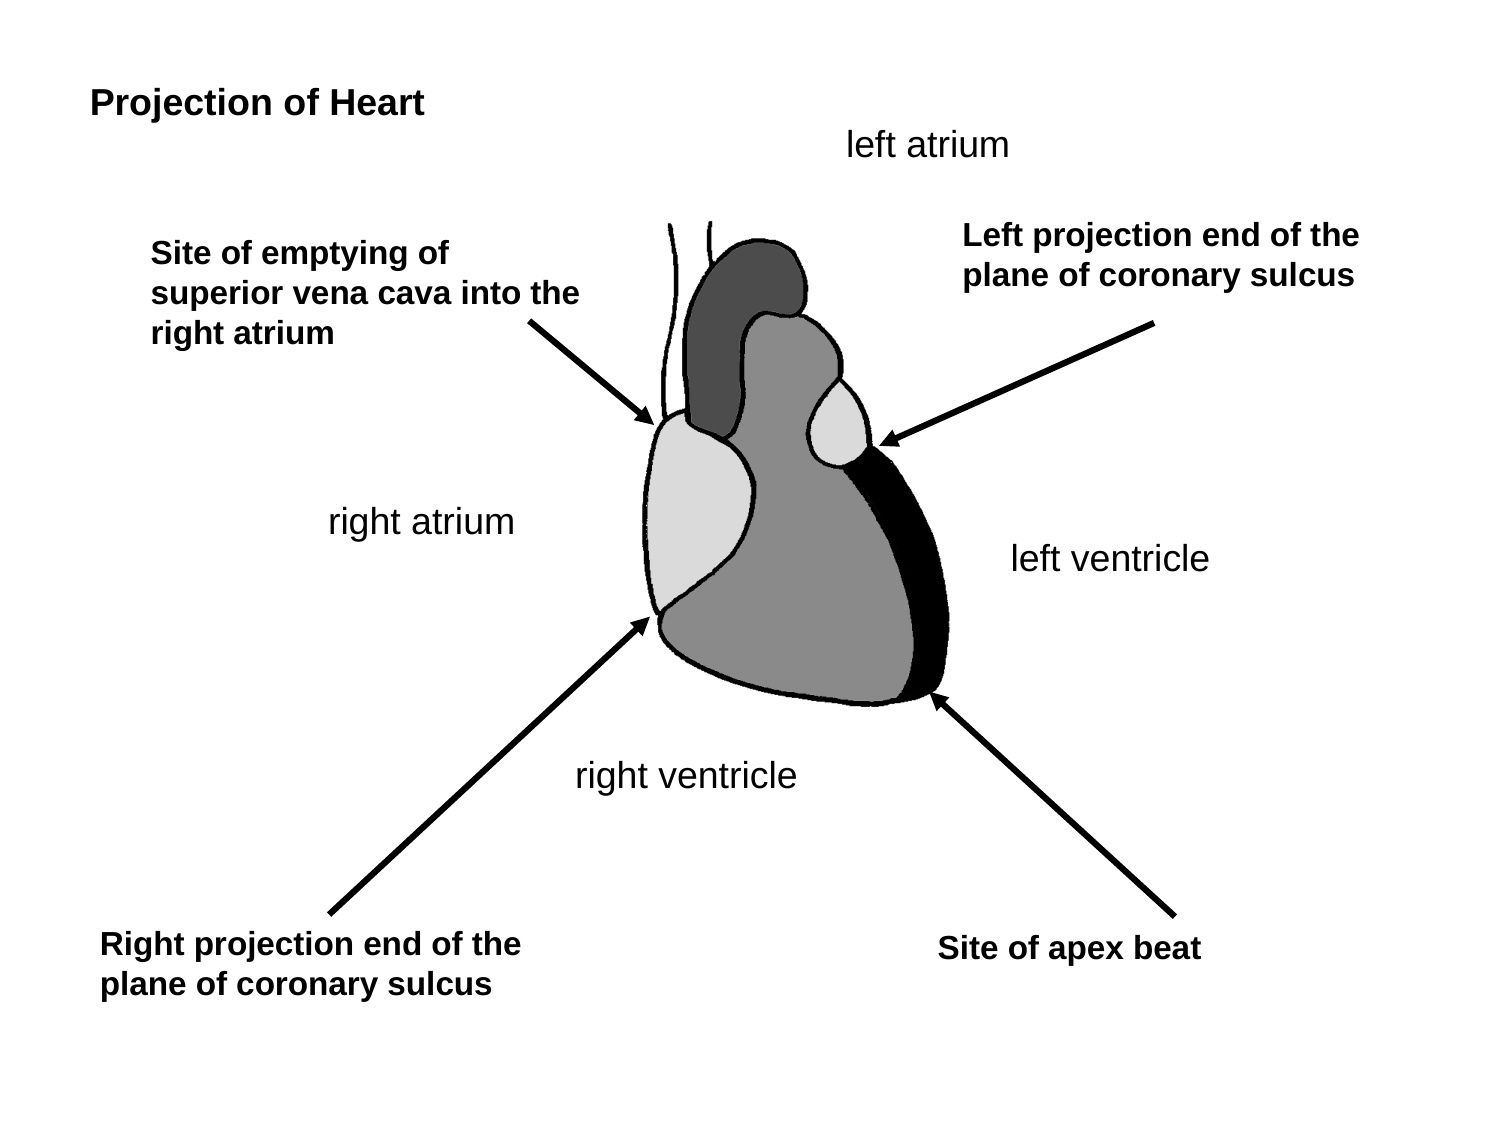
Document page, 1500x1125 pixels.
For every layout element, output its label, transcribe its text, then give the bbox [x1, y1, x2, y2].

text_box left ventricle [1018, 527, 1302, 587]
text_box Site of emptying of superior vena cava into the right atrium [135, 223, 571, 354]
text_box Site of apex beat [922, 918, 1421, 988]
text_box Left projection end of the plane of coronary sulcus [1018, 206, 1405, 319]
text_box Right projection end of the plane of coronary sulcus [85, 914, 542, 1028]
picture [571, 161, 1018, 771]
text_box right atrium [313, 489, 571, 550]
text_box right ventricle [560, 743, 867, 804]
text_box left atrium [831, 112, 1138, 173]
text_box Projection of Heart [74, 70, 686, 131]
